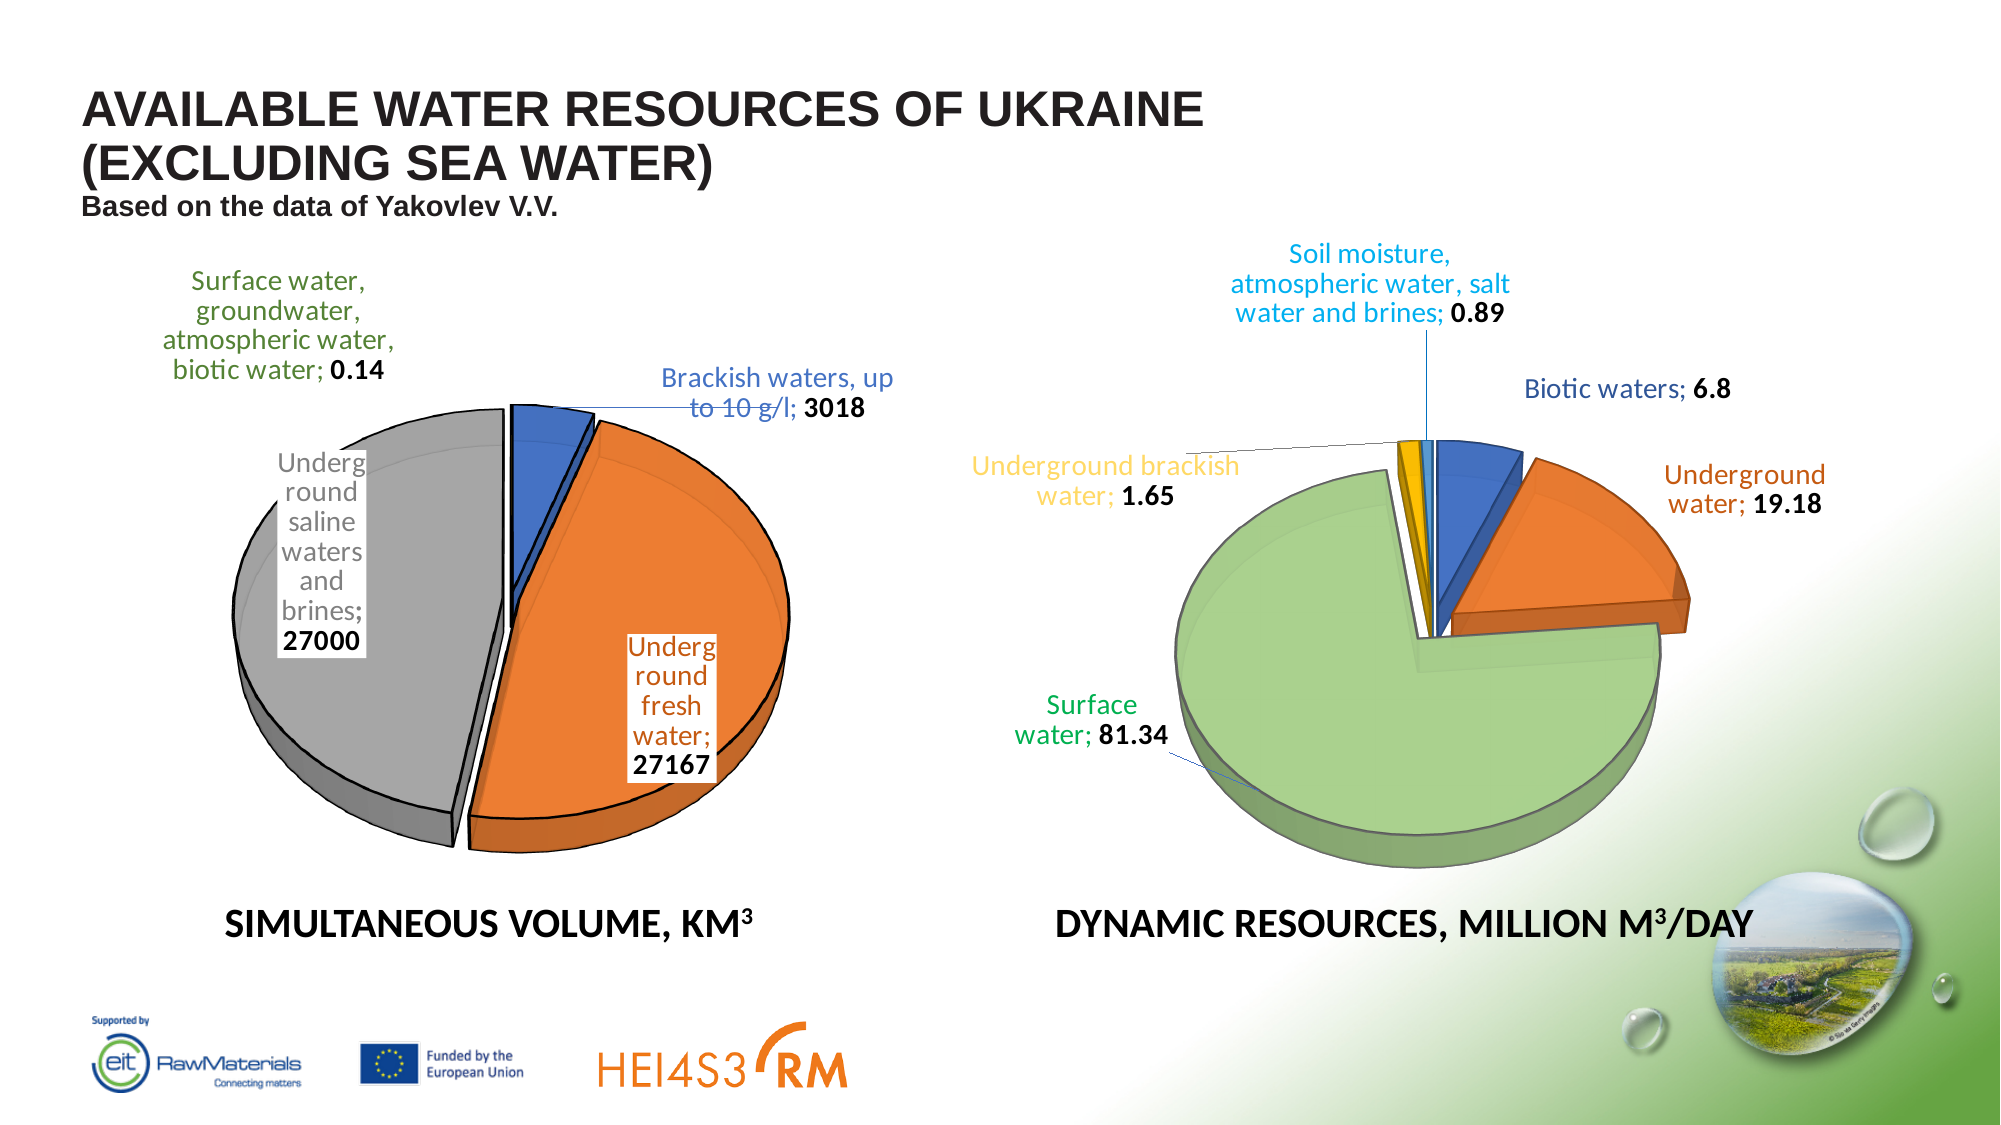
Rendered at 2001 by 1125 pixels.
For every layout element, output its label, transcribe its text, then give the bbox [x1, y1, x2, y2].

title AVAILABLE WATER RESOURCES OF UKRAINE (EXCLUDING SEA WATER) Based on the data of Yakovlev V.V. [80, 83, 1245, 257]
text_box simultaneous volume, kм3 [200, 888, 777, 954]
text_box dynamic resources, million м3/DAY [1009, 913, 1800, 954]
chart [128, 256, 895, 859]
picture [0, 0, 2000, 1125]
chart [971, 169, 1886, 913]
